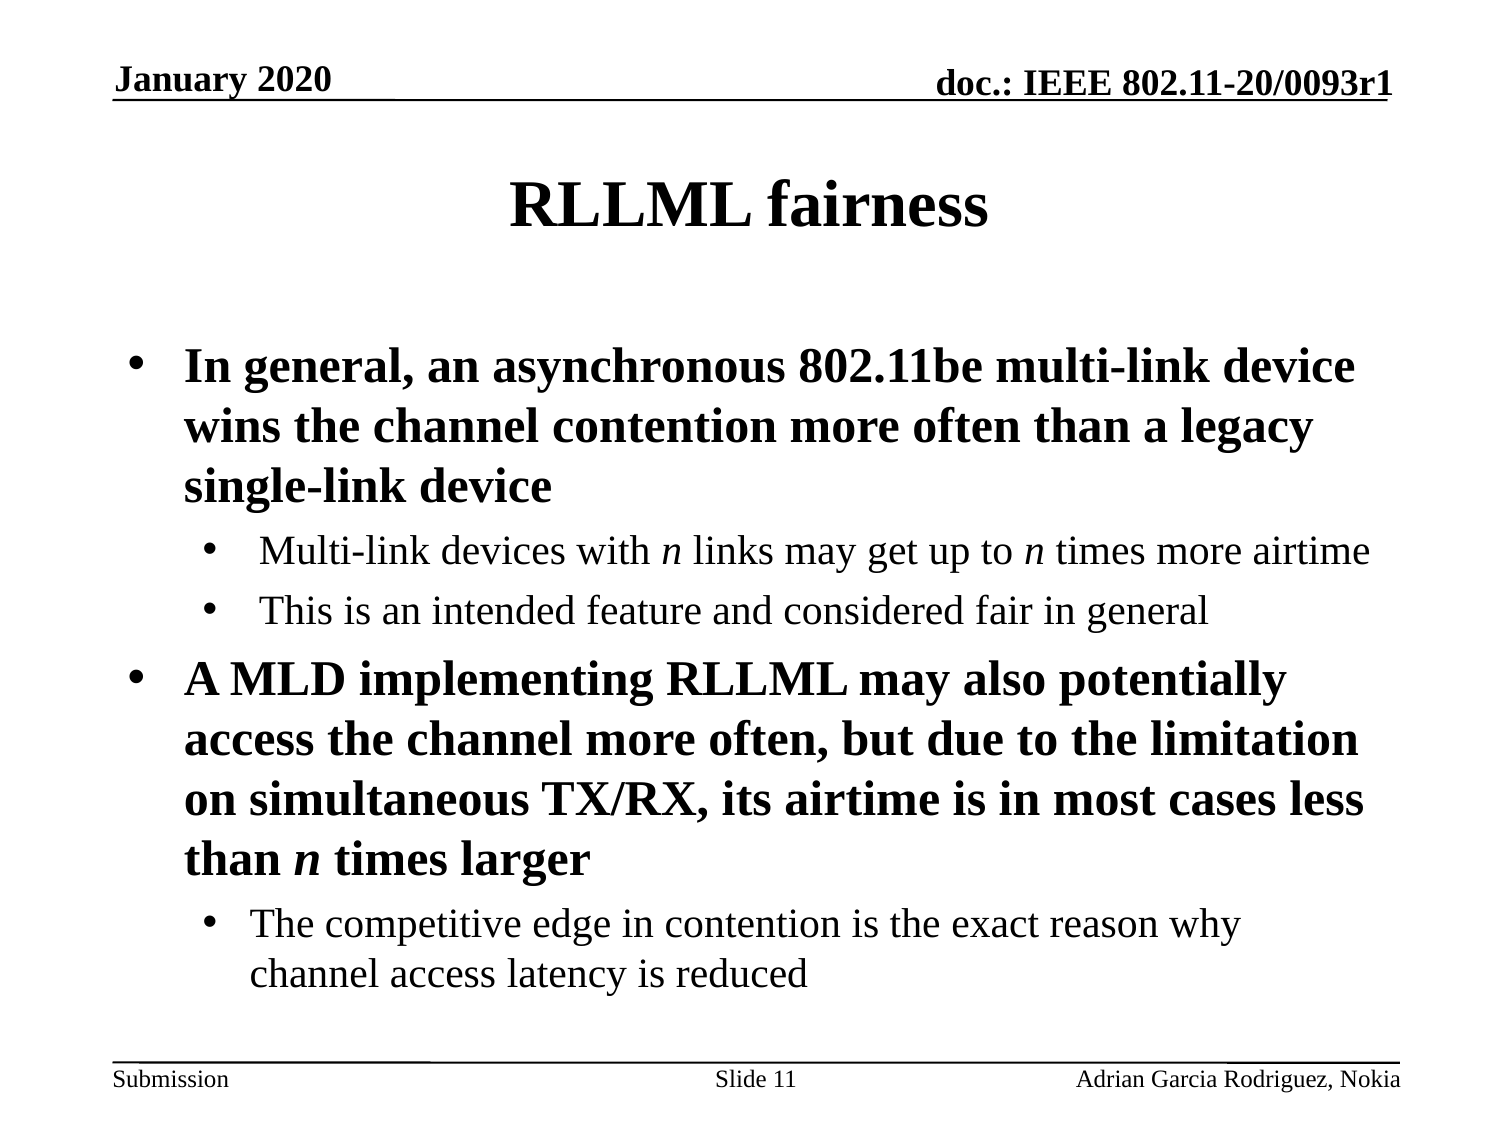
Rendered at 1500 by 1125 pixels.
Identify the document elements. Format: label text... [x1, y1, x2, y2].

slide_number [114, 54, 423, 100]
slide_number Slide 11 [712, 1061, 800, 1123]
list In general, an asynchronous 802.11be multi-link device wins the channel contention more often than a legacy single-link device Multi-link devices with n links may get up to n times more airtime This is an intended feature and considered fair in general A MLD implementing RLLML may also potentially access the channel more often, but due to the limitation on simultaneous TX/RX, its airtime is in most cases less than n times larger The competitive edge in contention is the exact reason why channel access latency is reduced [112, 324, 1388, 1000]
title RLLML fairness [112, 112, 1388, 288]
footer Adrian Garcia Rodriguez, Nokia [878, 1061, 1402, 1093]
